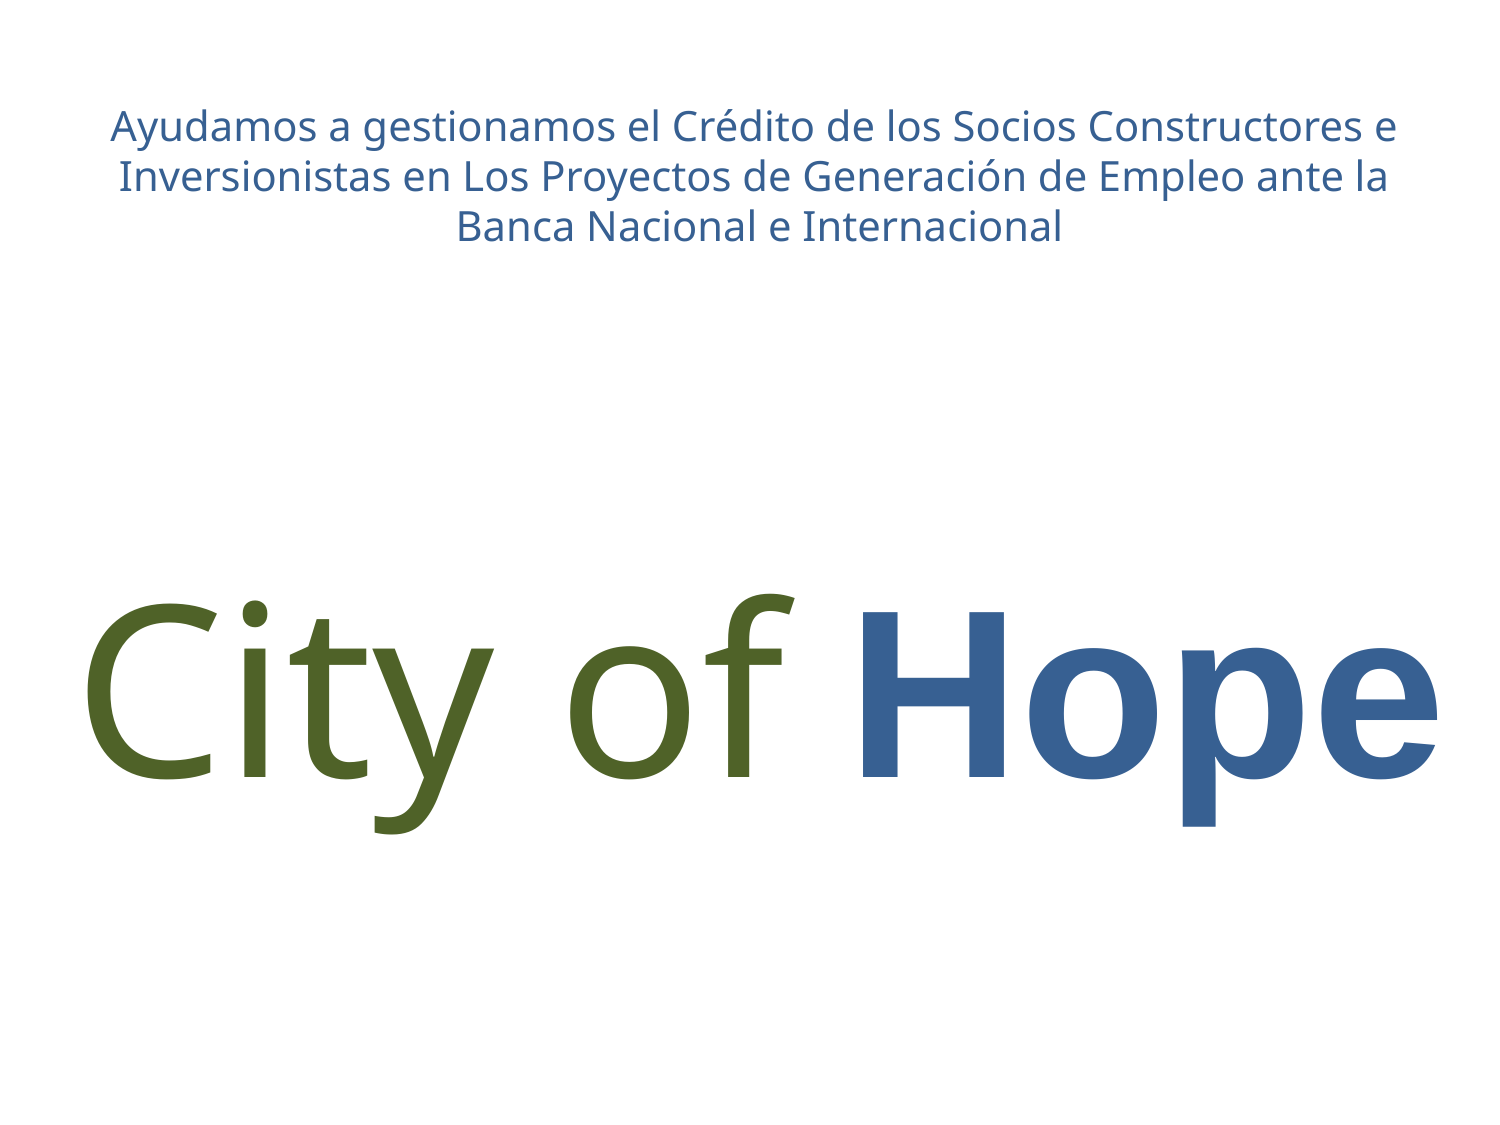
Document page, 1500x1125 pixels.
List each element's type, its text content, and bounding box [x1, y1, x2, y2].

text_box Ayudamos a gestionamos el Crédito de los Socios Constructores e Inversionistas en Los Proyectos de Generación de Empleo ante la Banca Nacional e Internacional City of Hope [58, 92, 1461, 833]
